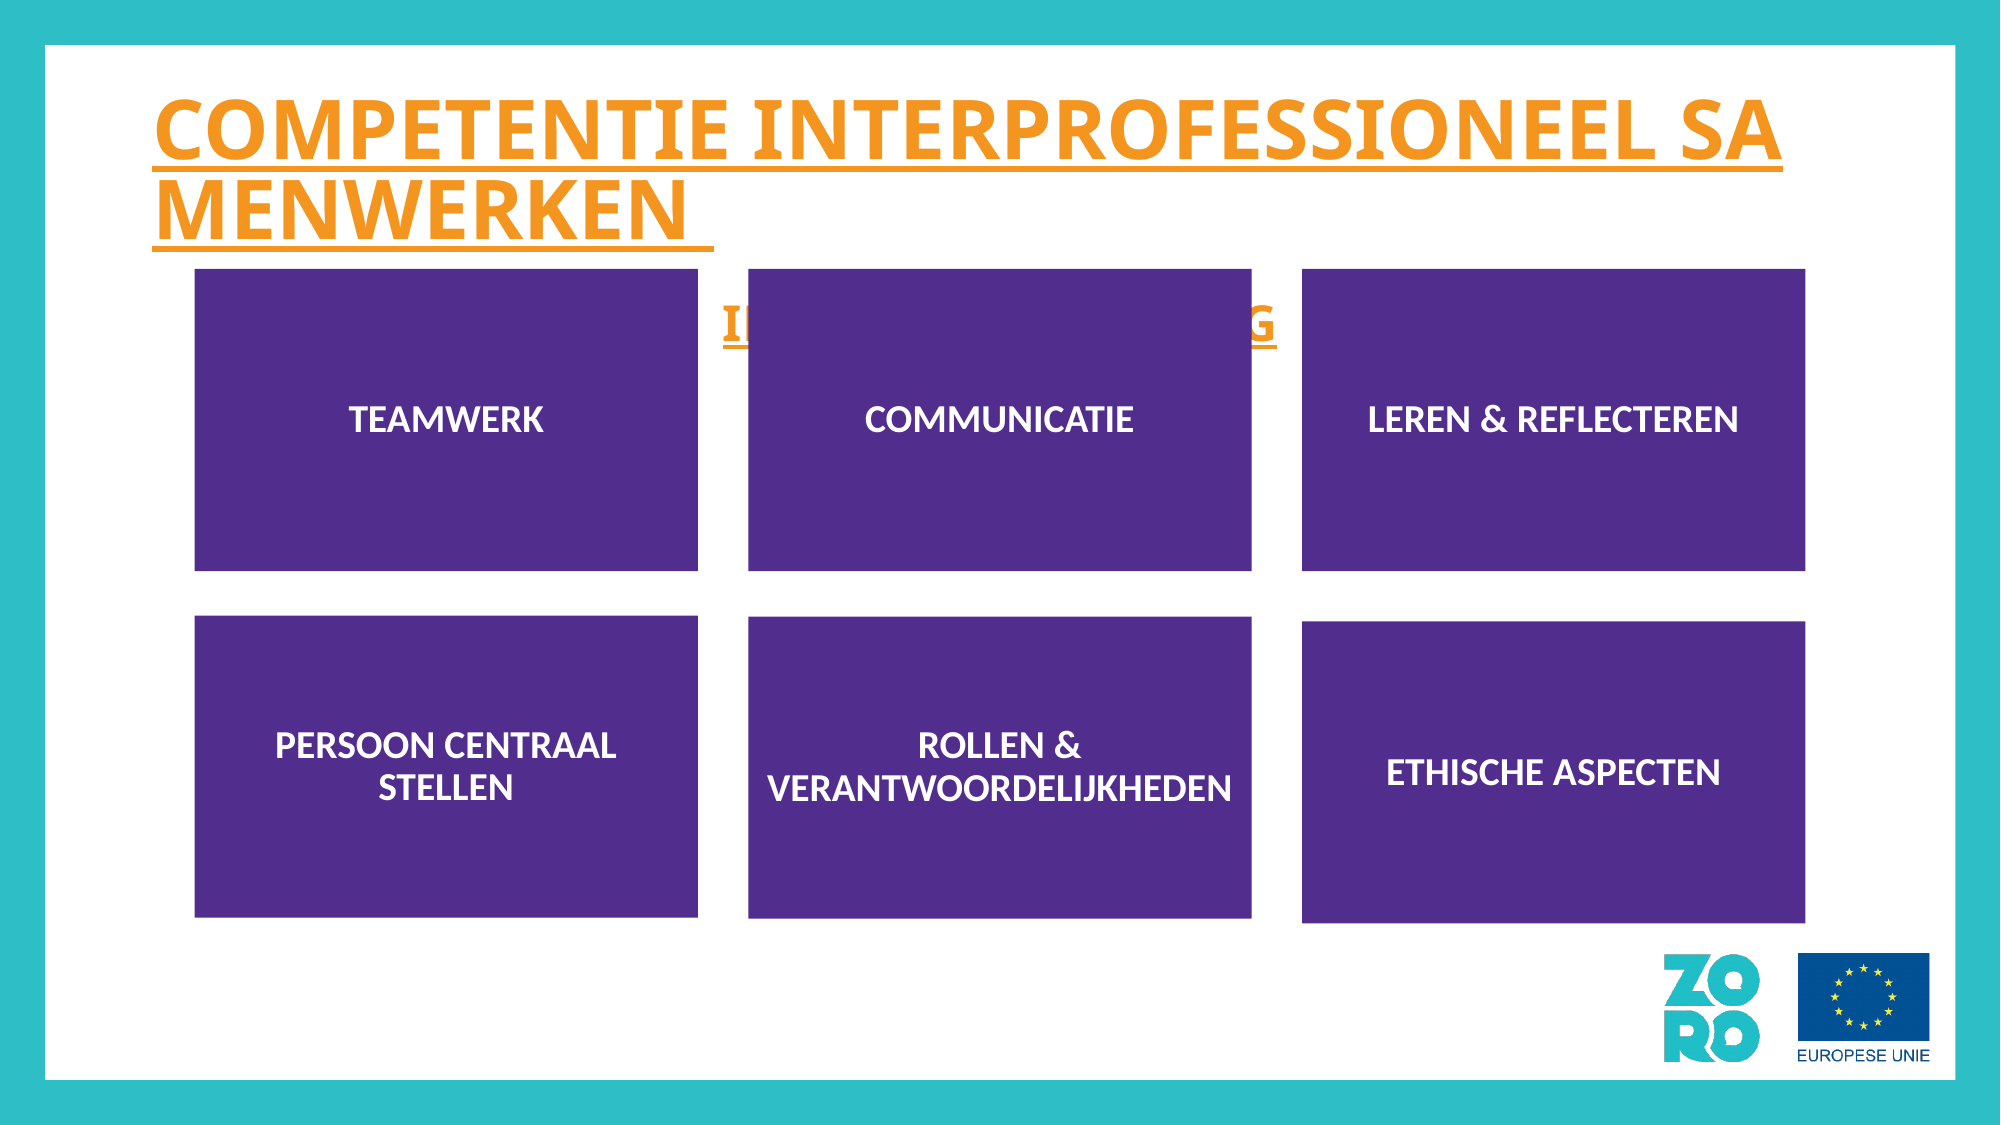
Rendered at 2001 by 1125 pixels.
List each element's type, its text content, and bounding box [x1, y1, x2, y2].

picture [1794, 952, 1934, 1062]
picture [1650, 952, 1774, 1062]
title COMPETENTIE INTERPROFESSIONEEL SAMENWERKEN IN DE ZORO-TRAINING [137, 70, 1863, 289]
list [194, 259, 1806, 933]
